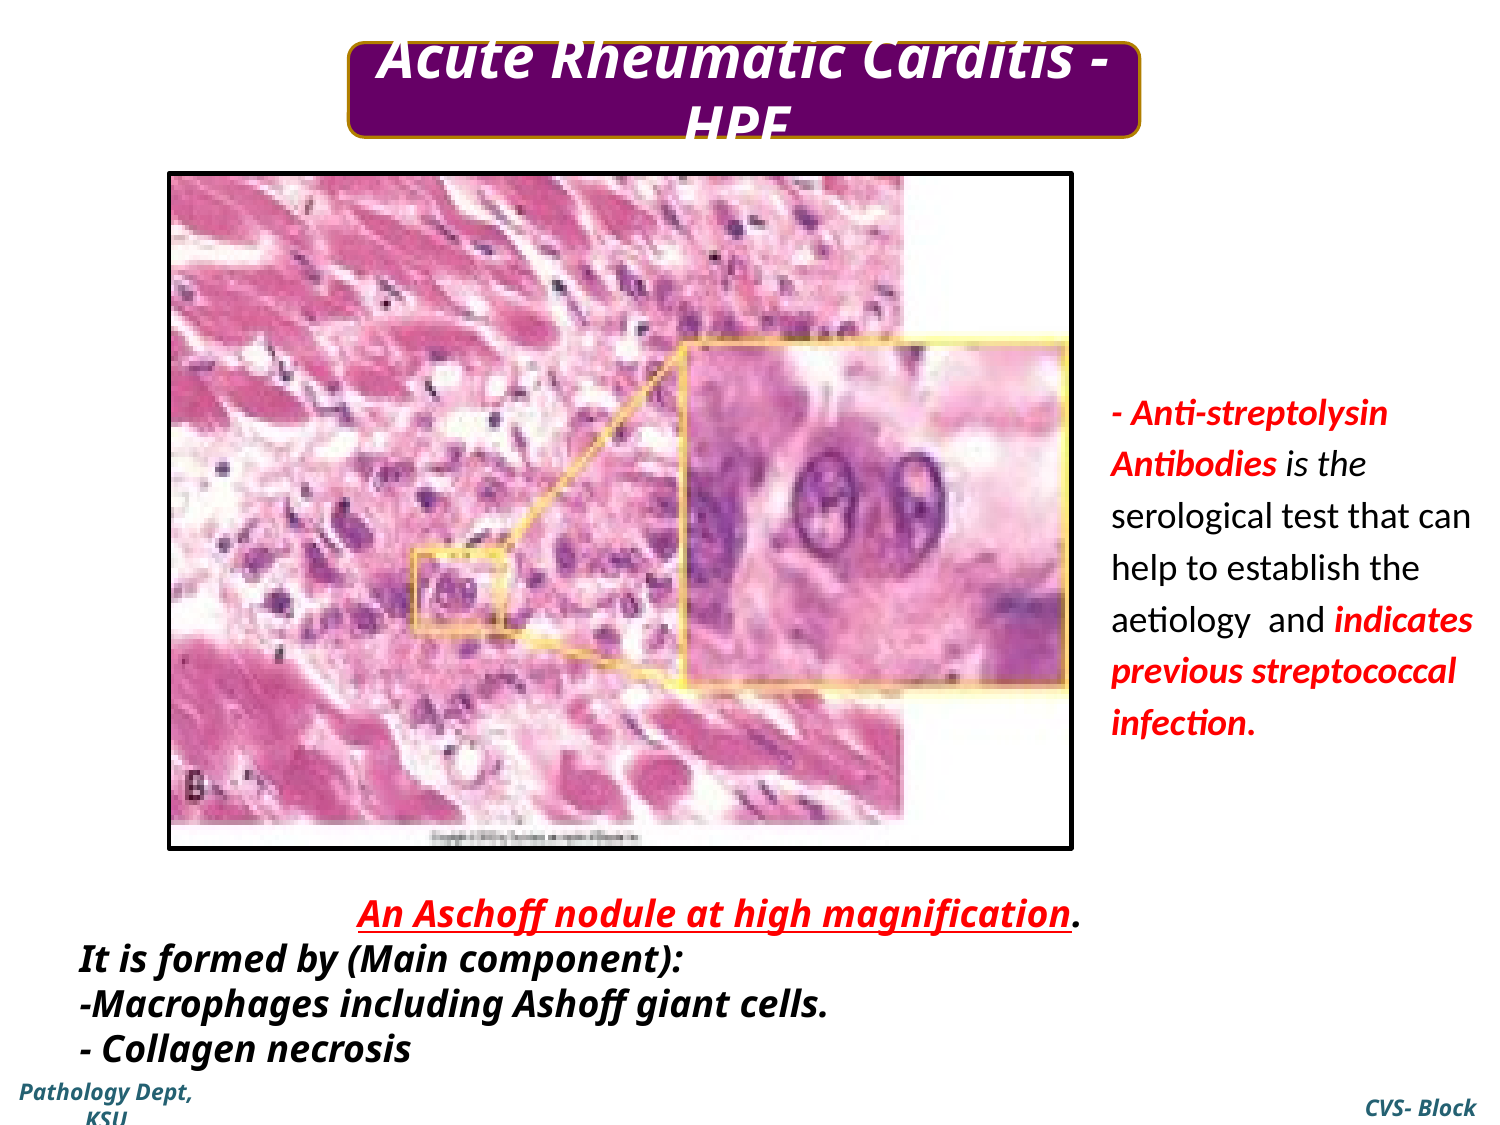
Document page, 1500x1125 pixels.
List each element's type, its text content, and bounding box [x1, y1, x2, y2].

text_box CVS- Block [1346, 1088, 1500, 1125]
picture [170, 175, 1070, 847]
text_box Pathology Dept, KSU [0, 1088, 214, 1122]
text_box - Anti-streptolysin Antibodies is the serological test that can help to establish the aetiology and indicates previous streptococcal infection. [1073, 373, 1494, 751]
text_box Acute Rheumatic Carditis - HPF [346, 41, 1142, 139]
text_box An Aschoff nodule at high magnification. It is formed by (Main component): -Macrophages including Ashoff giant cells. - Collagen necrosis – [64, 882, 1376, 1123]
